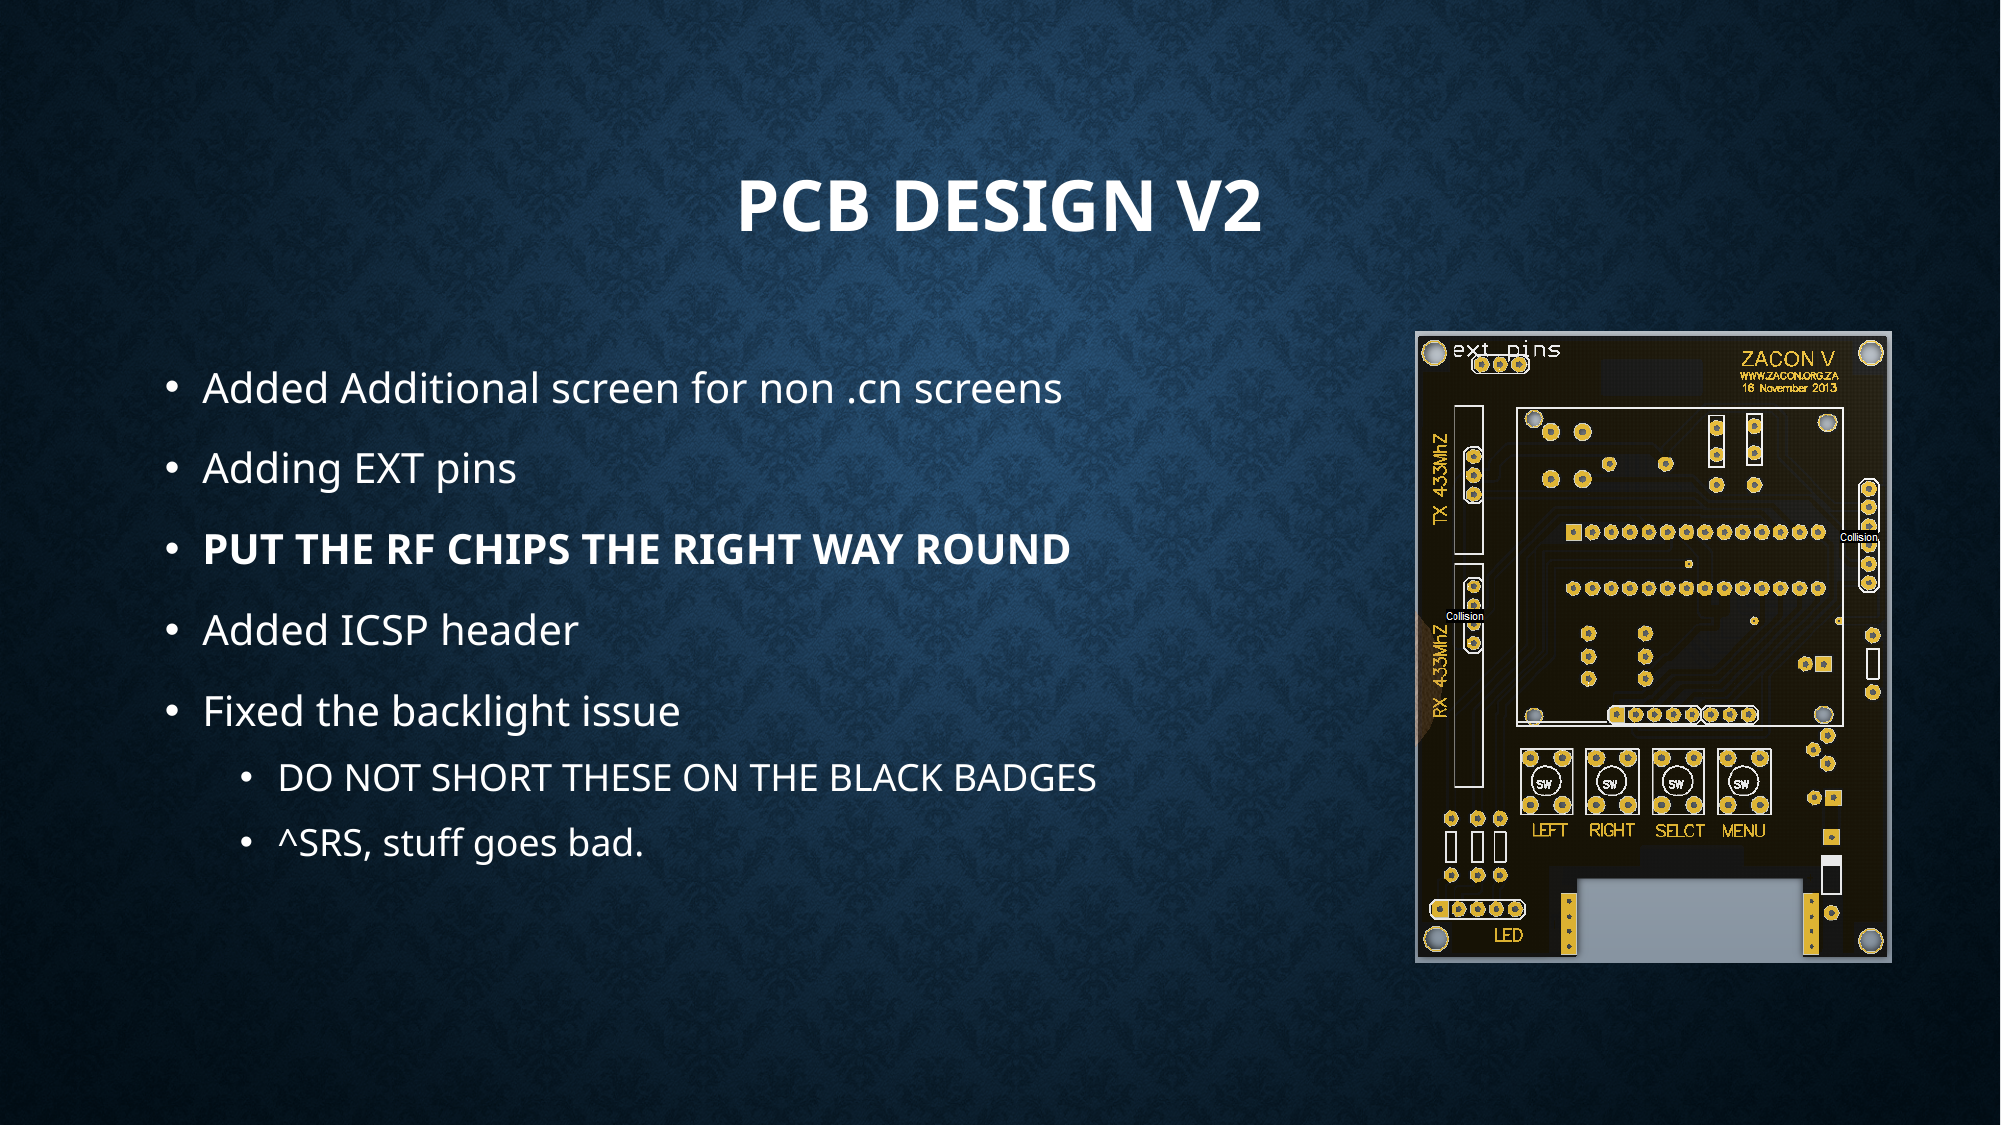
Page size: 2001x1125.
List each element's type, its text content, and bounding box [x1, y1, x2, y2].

list Added Additional screen for non .cn screens Adding EXT pins PUT THE RF CHIPS THE RIGHT WAY ROUND Added ICSP header Fixed the backlight issue DO NOT SHORT THESE ON THE BLACK BADGES ^SRS, stuff goes bad. [149, 343, 1306, 950]
picture [1414, 330, 1893, 963]
title PCB Design v2 [149, 99, 1849, 318]
